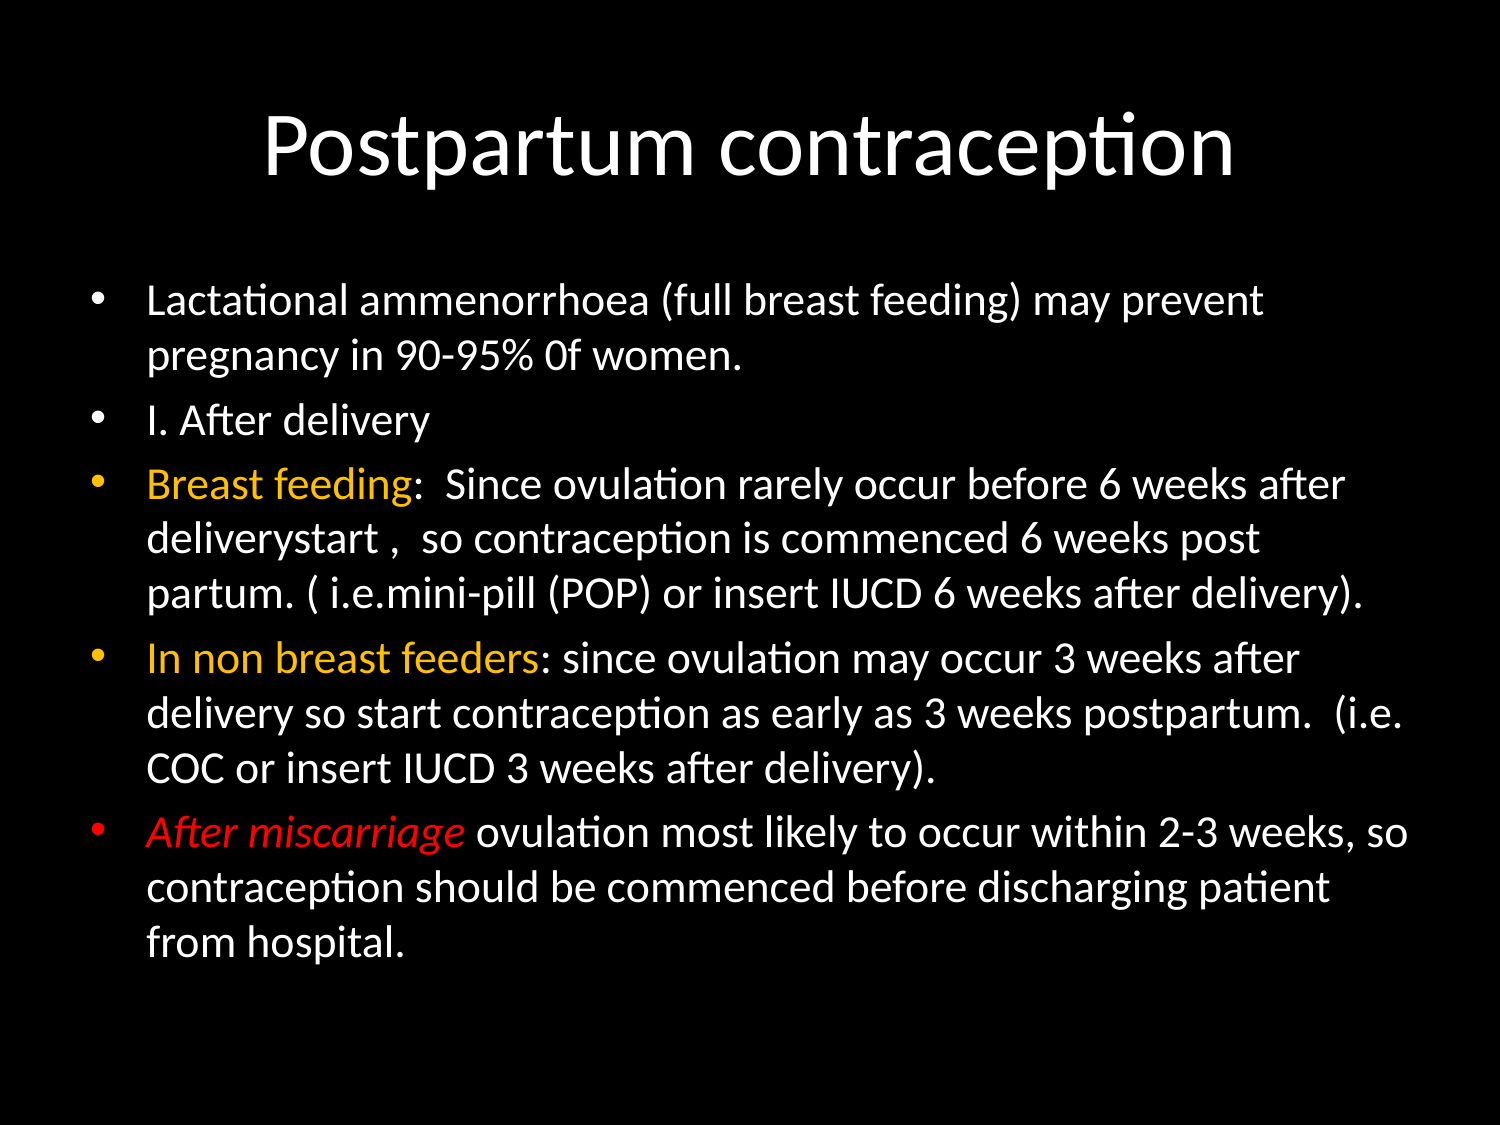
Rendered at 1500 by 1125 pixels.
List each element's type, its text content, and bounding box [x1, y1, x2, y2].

title Postpartum contraception [75, 45, 1425, 233]
list Lactational ammenorrhoea (full breast feeding) may prevent pregnancy in 90-95% 0f women. I. After delivery Breast feeding: Since ovulation rarely occur before 6 weeks after deliverystart , so contraception is commenced 6 weeks post partum. ( i.e.mini-pill (POP) or insert IUCD 6 weeks after delivery). In non breast feeders: since ovulation may occur 3 weeks after delivery so start contraception as early as 3 weeks postpartum. (i.e. COC or insert IUCD 3 weeks after delivery). After miscarriage ovulation most likely to occur within 2-3 weeks, so contraception should be commenced before discharging patient from hospital. [75, 262, 1425, 1005]
